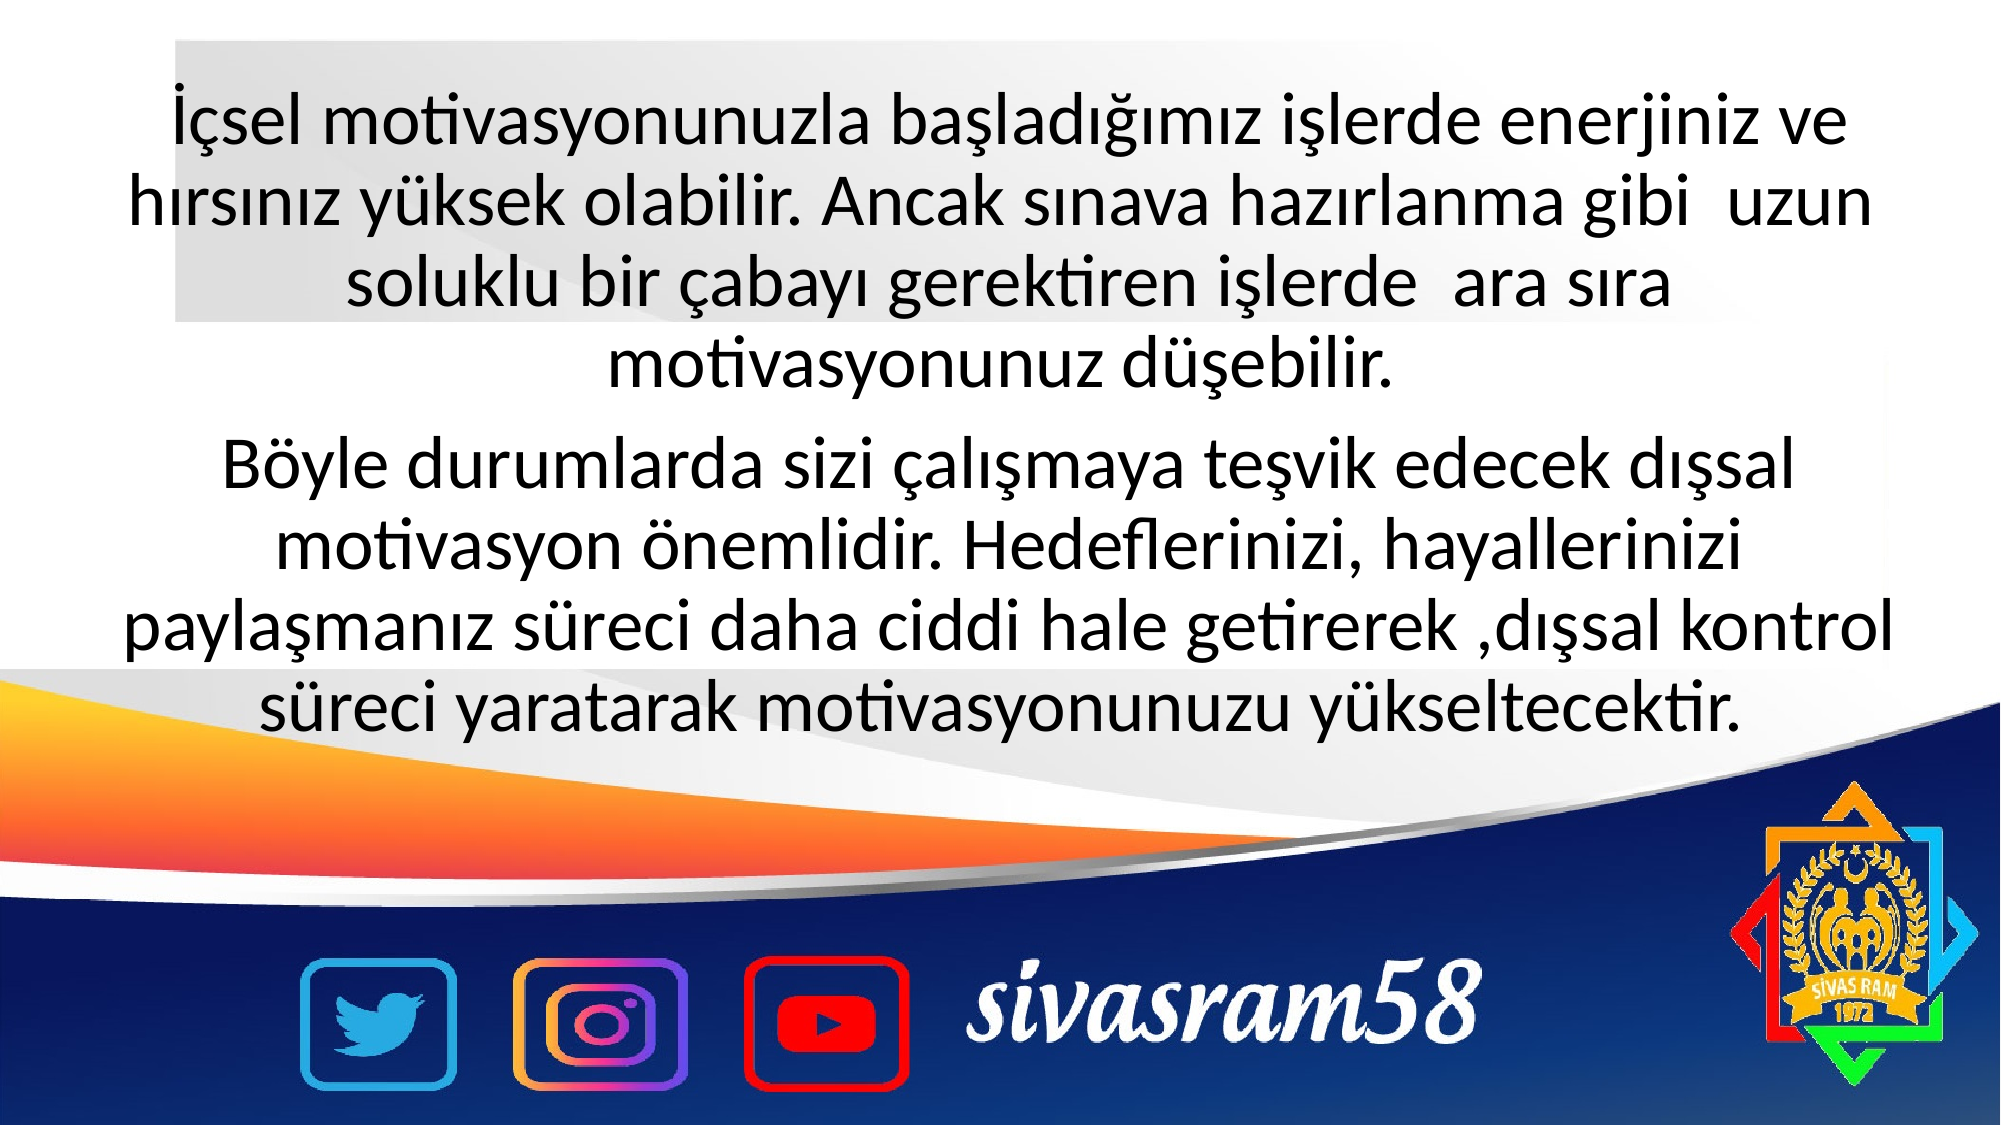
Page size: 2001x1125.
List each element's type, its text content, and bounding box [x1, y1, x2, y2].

text_box İçsel motivasyonunuzla başladığımız işlerde enerjiniz ve hırsınız yüksek olabilir. Ancak sınava hazırlanma gibi uzun soluklu bir çabayı gerektiren işlerde ara sıra motivasyonunuz düşebilir. Böyle durumlarda sizi çalışmaya teşvik edecek dışsal motivasyon önemlidir. Hedeflerinizi, hayallerinizi paylaşmanız süreci daha ciddi hale getirerek ,dışsal kontrol süreci yaratarak motivasyonunuzu yükseltecektir. [81, 71, 1939, 792]
picture [0, 0, 2001, 1125]
